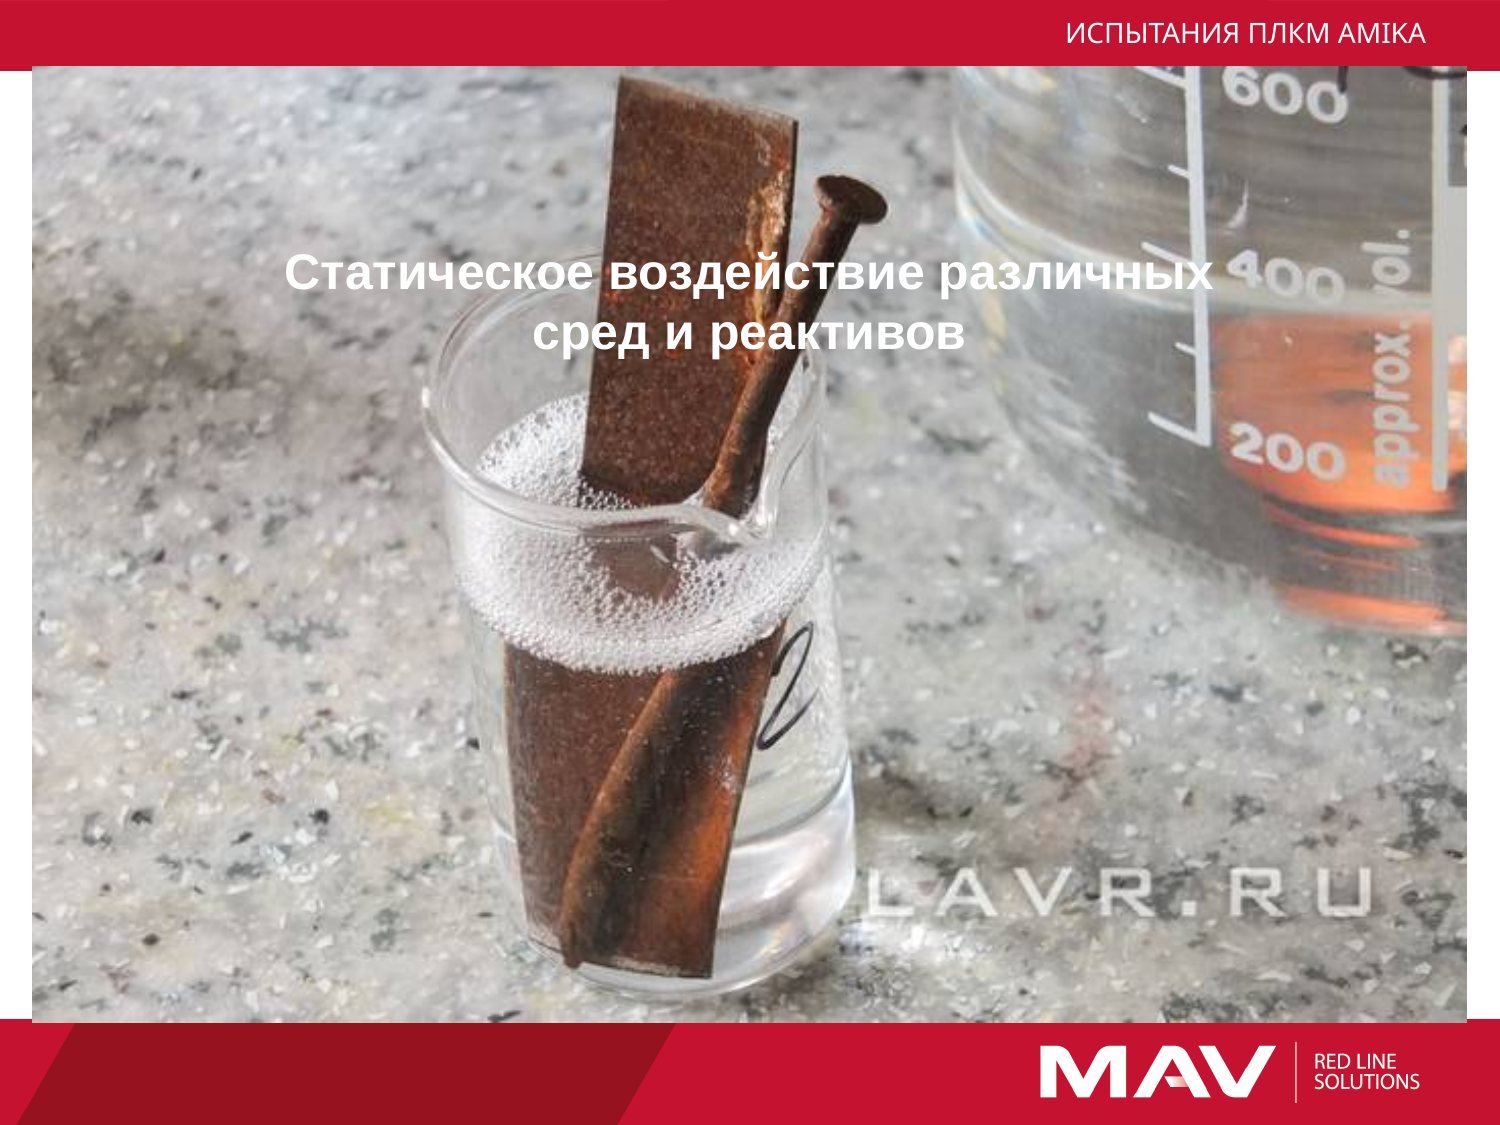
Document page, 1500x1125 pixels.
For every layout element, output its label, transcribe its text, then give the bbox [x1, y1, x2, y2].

title ИСПЫТАНИЯ ПЛКМ AMIKA [129, 5, 1441, 59]
picture [0, 0, 1500, 1125]
